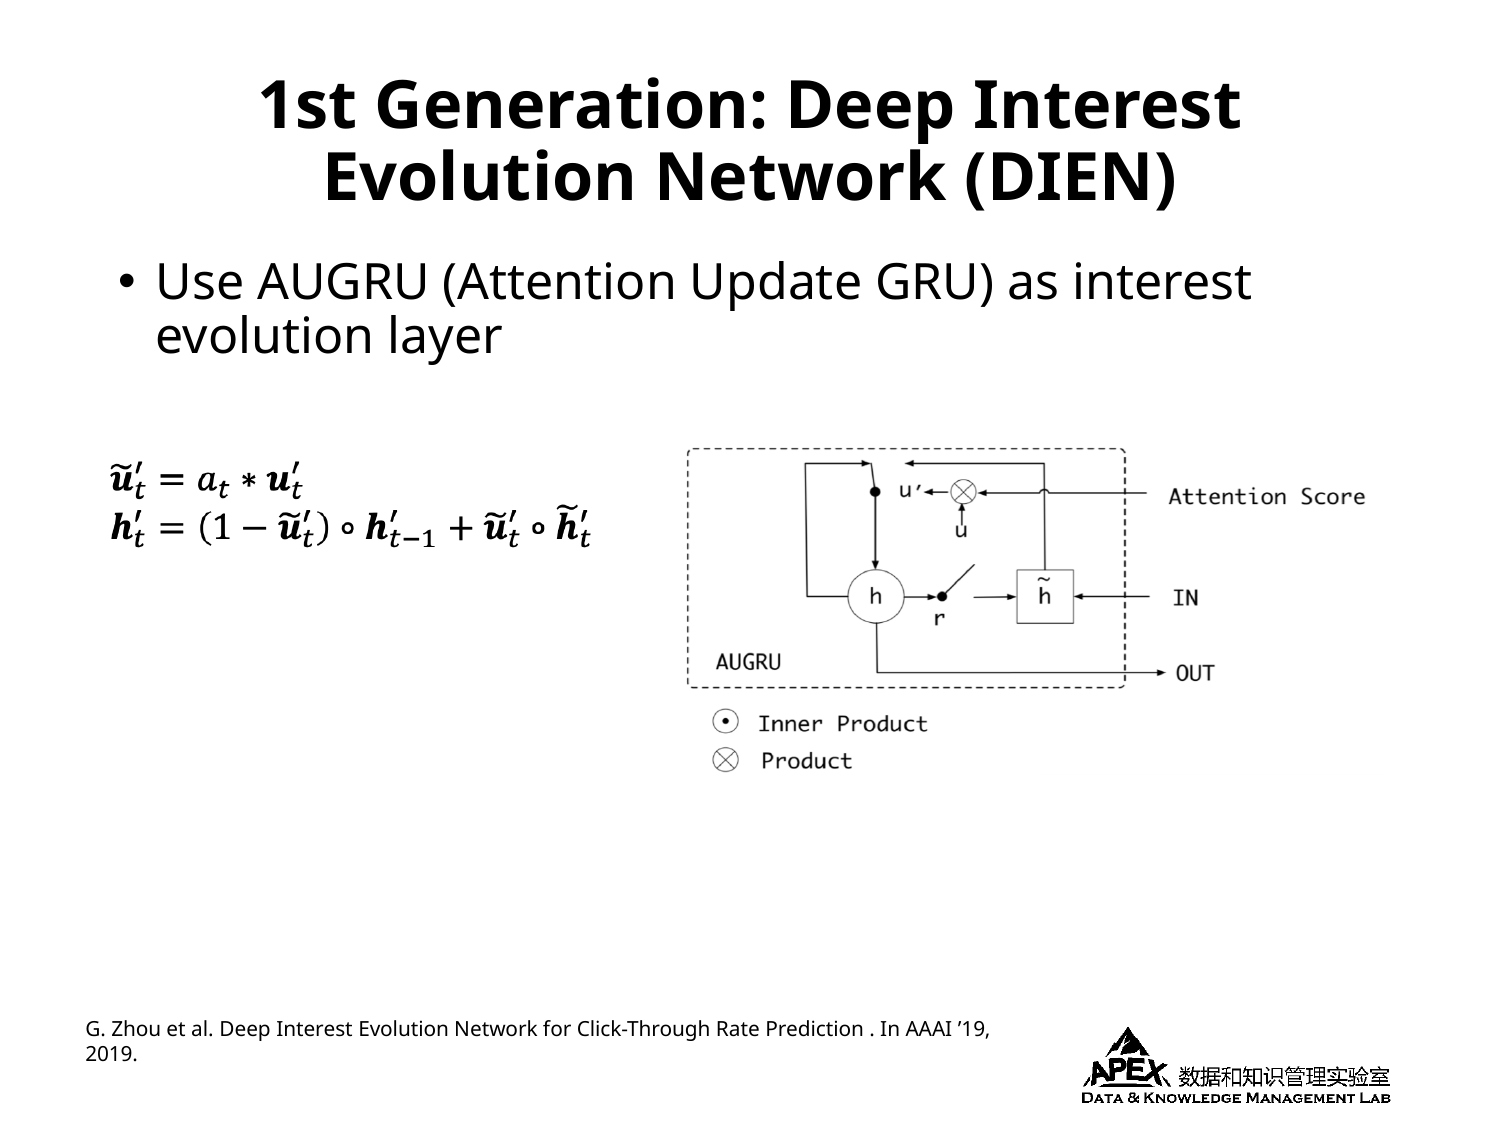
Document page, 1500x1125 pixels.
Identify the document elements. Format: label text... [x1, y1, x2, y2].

picture [103, 440, 598, 563]
picture [679, 440, 1383, 775]
picture [1075, 1018, 1397, 1119]
title 1st Generation: Deep Interest Evolution Network (DIEN) [103, 59, 1397, 225]
list Use AUGRU (Attention Update GRU) as interest evolution layer [103, 249, 1397, 1014]
text_box G. Zhou et al. Deep Interest Evolution Network for Click-Through Rate Prediction . In AAAI ’19, 2019. [70, 1001, 1007, 1080]
